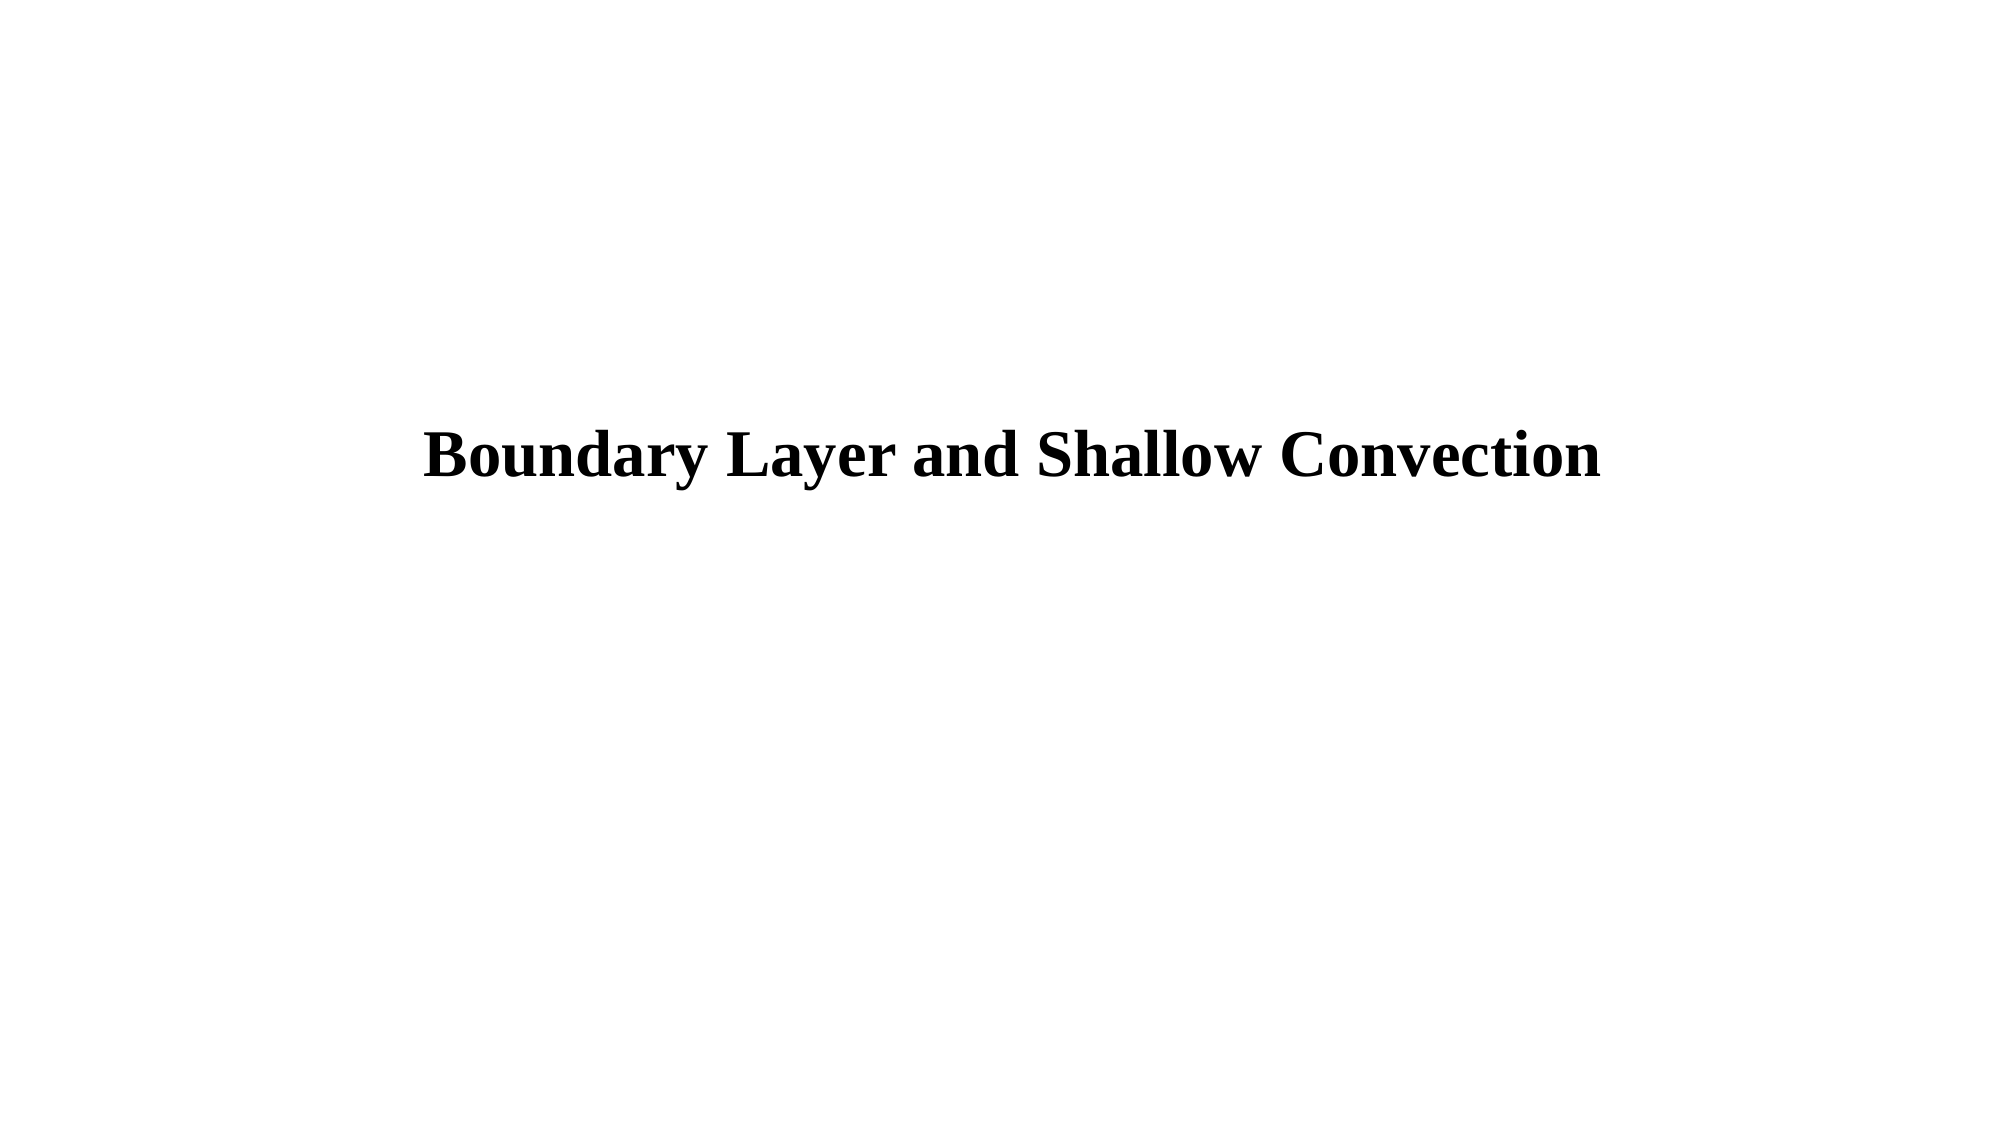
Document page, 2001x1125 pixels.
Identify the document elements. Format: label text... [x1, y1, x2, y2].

text_box Boundary Layer and Shallow Convection [304, 402, 1723, 497]
